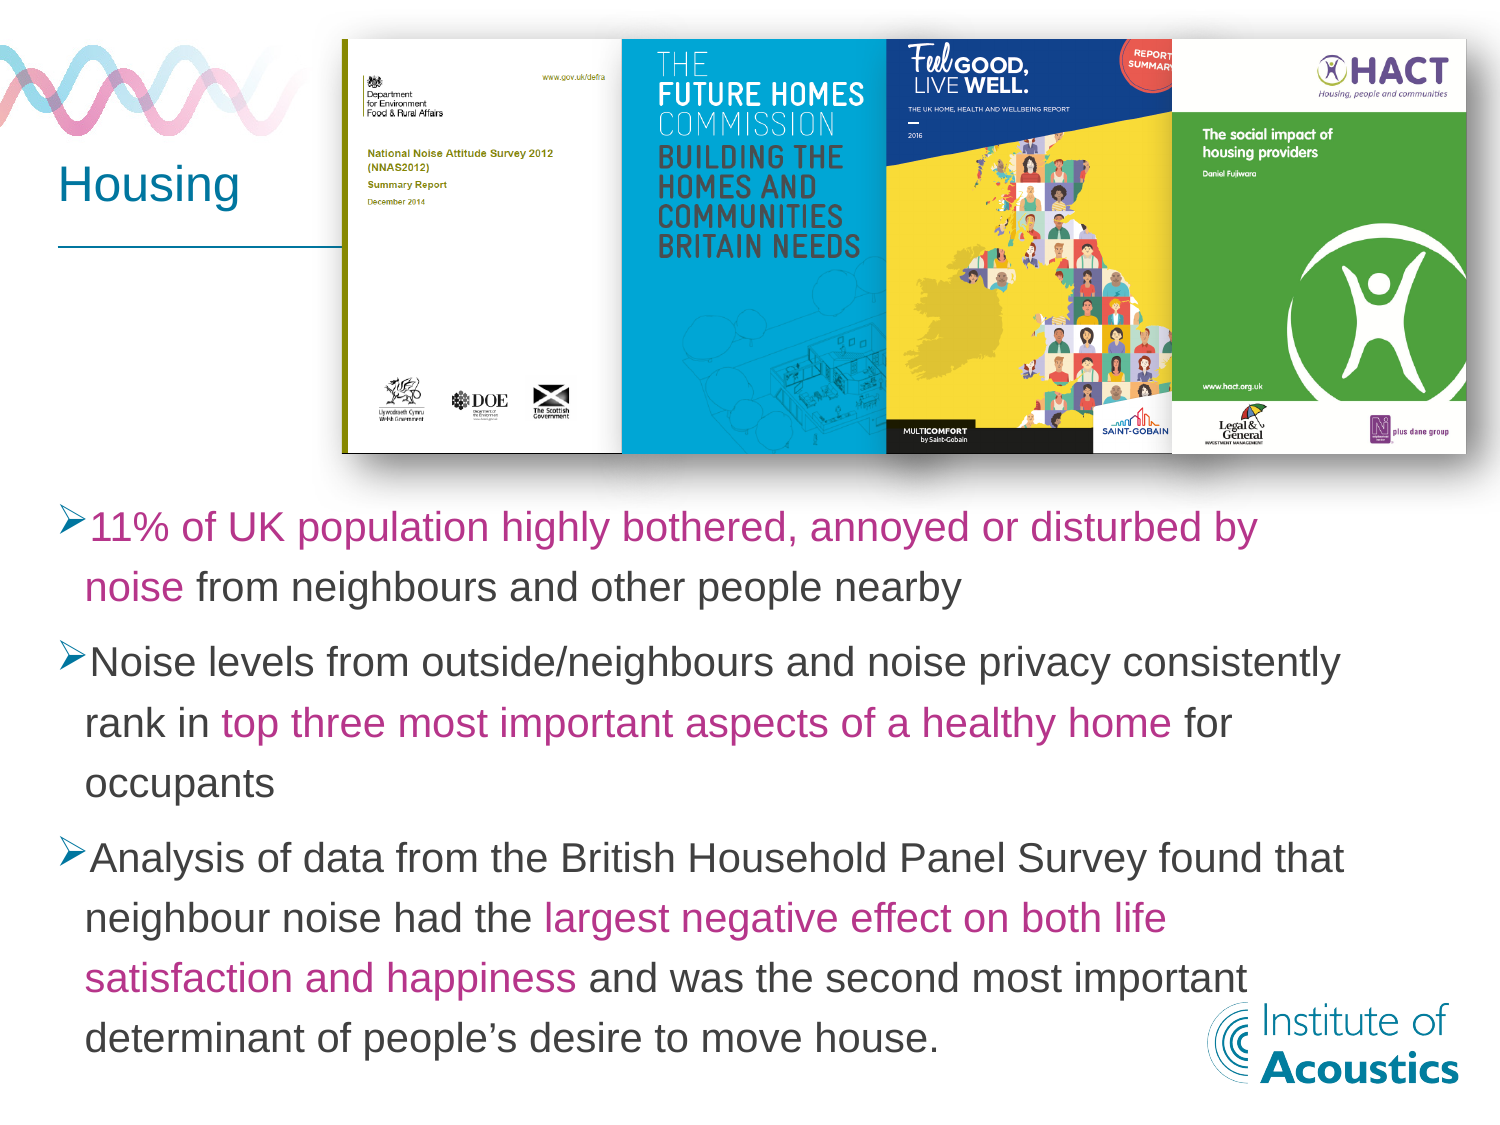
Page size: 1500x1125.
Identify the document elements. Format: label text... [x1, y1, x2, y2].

picture [0, 0, 1500, 1125]
title Housing [57, 158, 324, 248]
list 11% of UK population highly bothered, annoyed or disturbed by noise from neighbours and other people nearby Noise levels from outside/neighbours and noise privacy consistently rank in top three most important aspects of a healthy home for occupants Analysis of data from the British Household Panel Survey found that neighbour noise had the largest negative effect on both life satisfaction and happiness and was the second most important determinant of people’s desire to move house. [56, 489, 1346, 1104]
